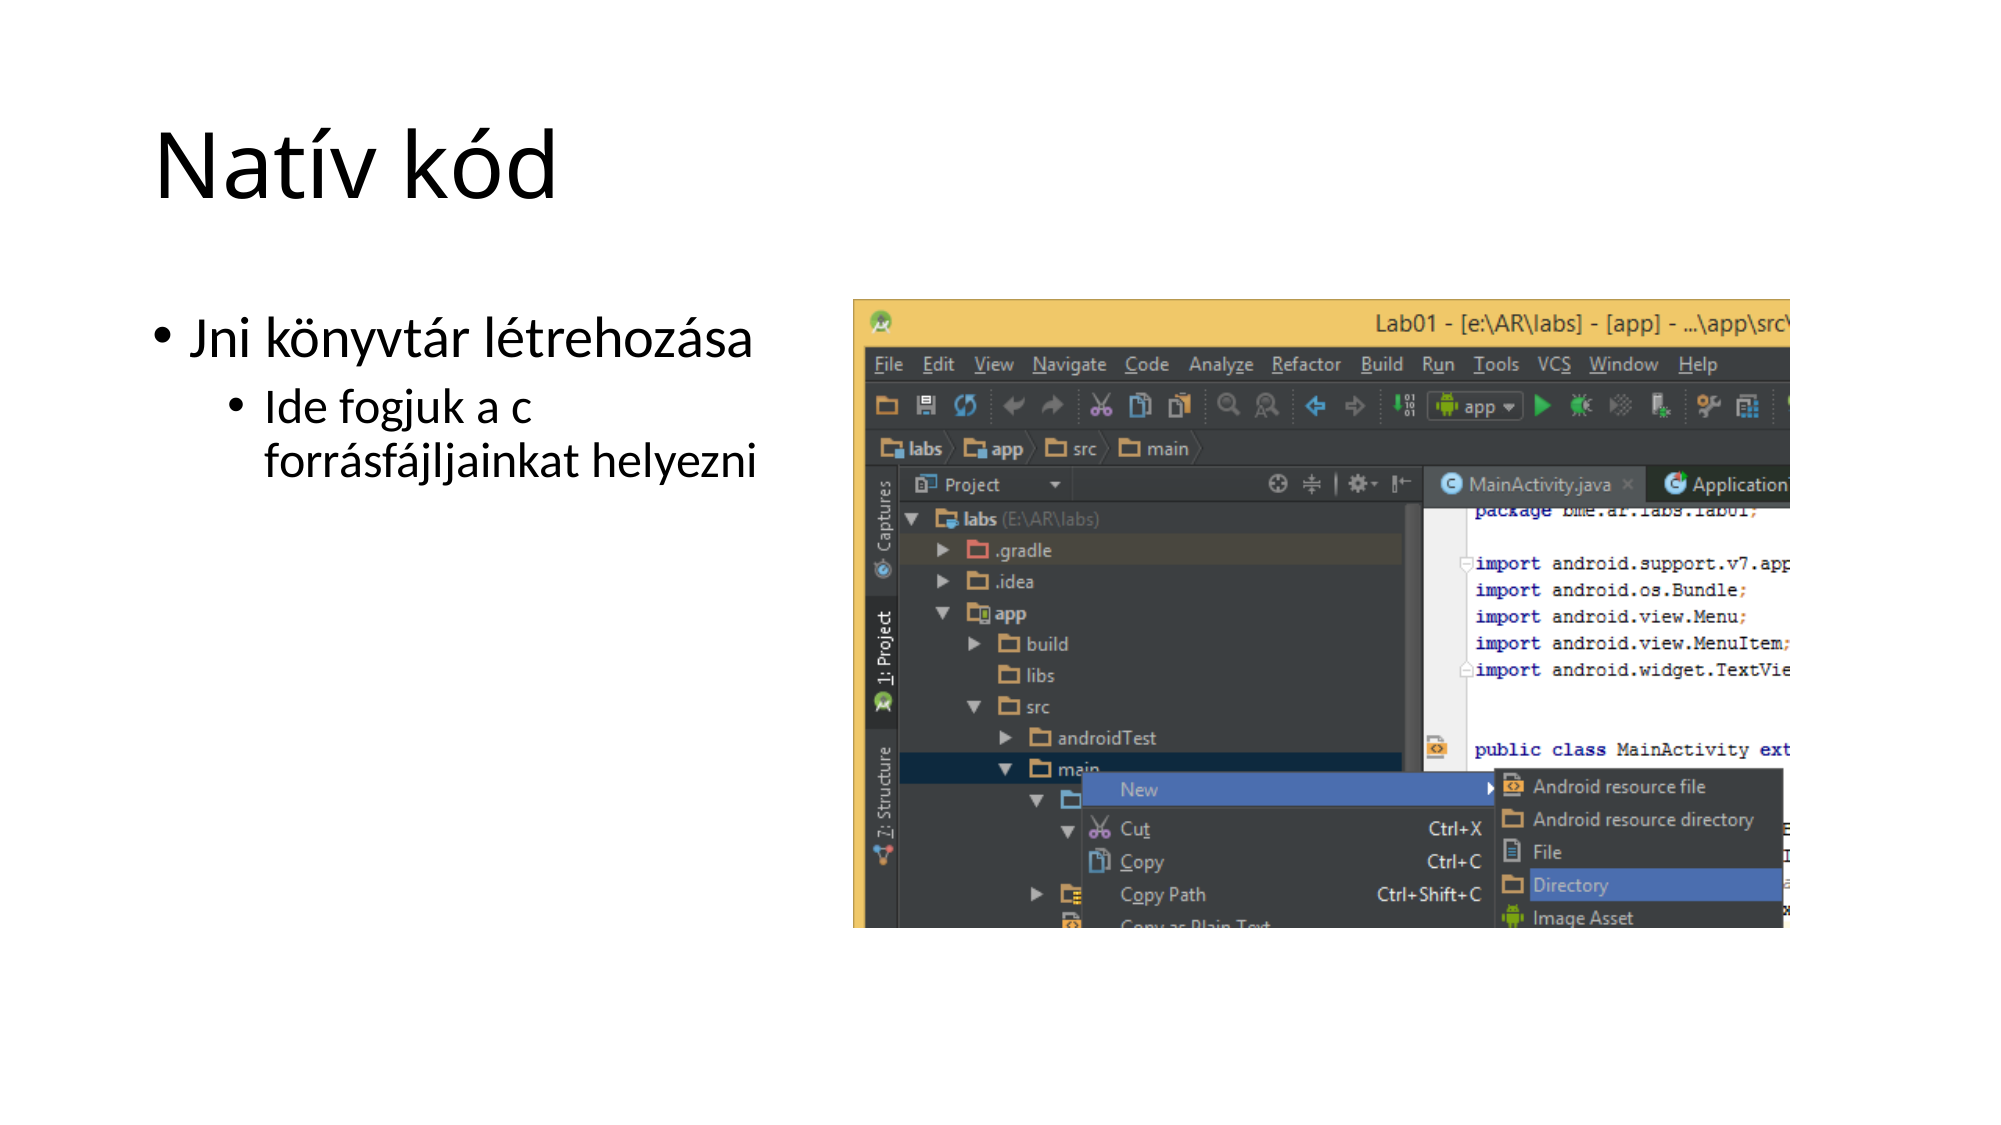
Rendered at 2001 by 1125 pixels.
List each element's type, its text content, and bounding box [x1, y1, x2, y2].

list Jni könyvtár létrehozása Ide fogjuk a c forrásfájljainkat helyezni [137, 299, 853, 510]
picture [853, 299, 1790, 928]
title Natív kód [137, 59, 1863, 278]
